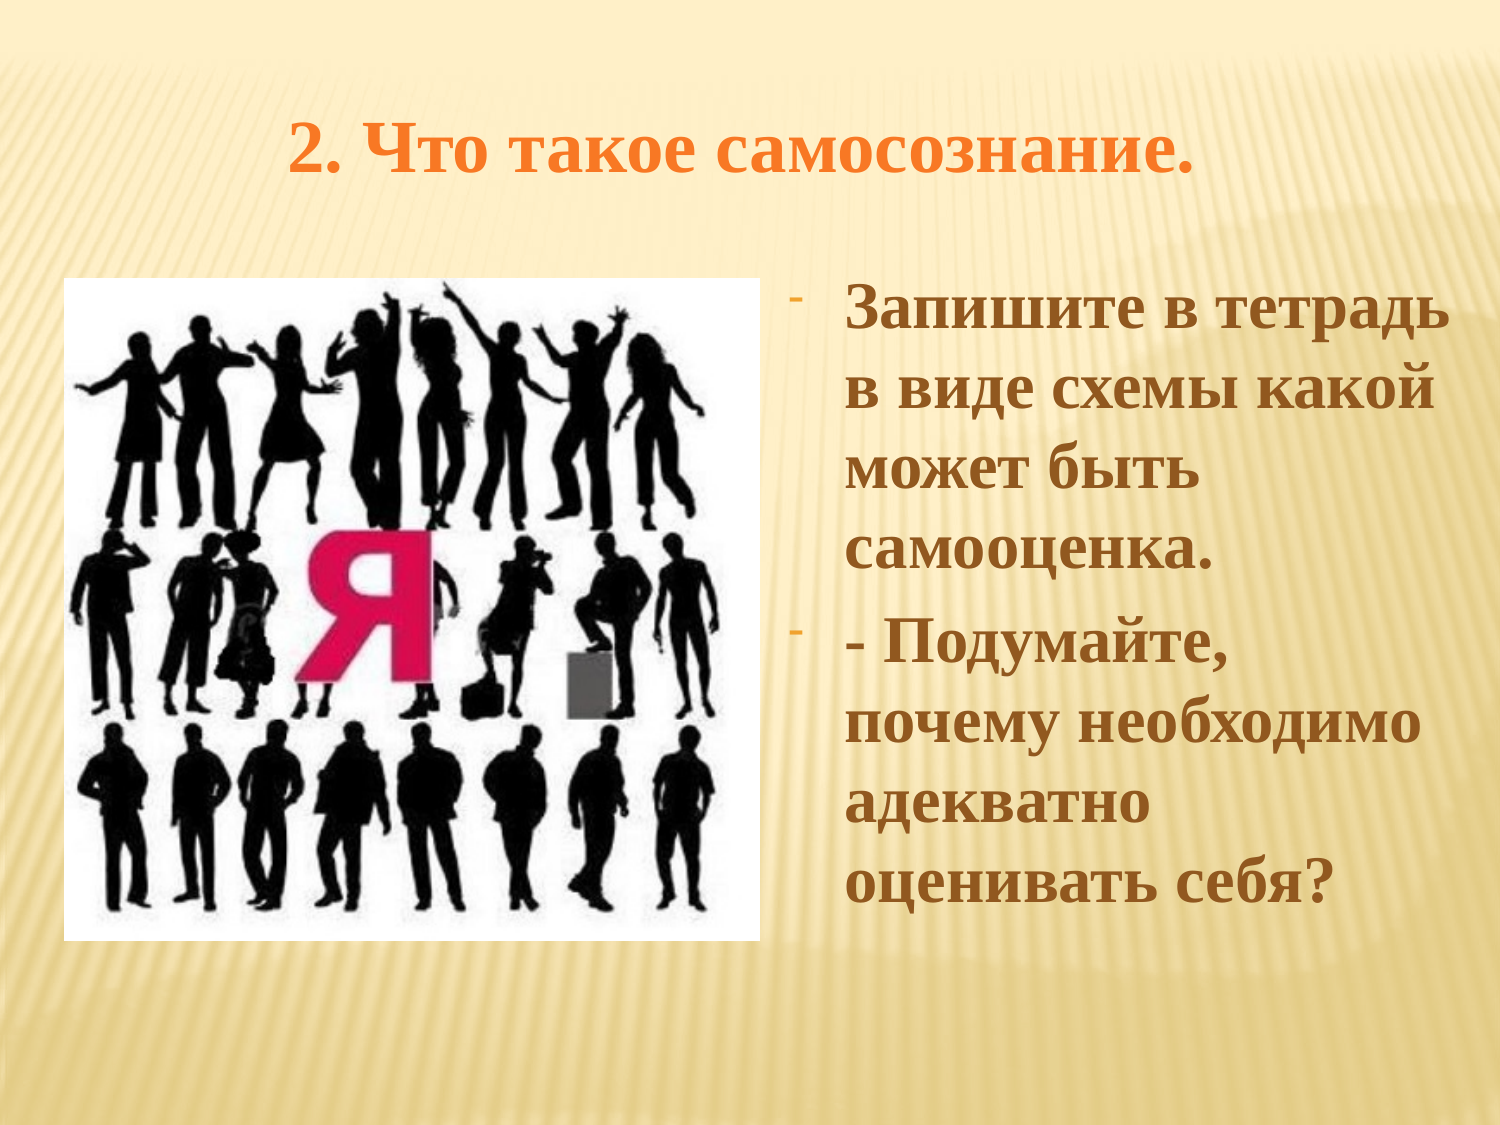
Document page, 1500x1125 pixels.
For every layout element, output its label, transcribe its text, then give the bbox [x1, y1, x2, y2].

text_box Запишите в тетрадь в виде схемы какой может быть самооценка. - Подумайте, почему необходимо адекватно оценивать себя? [773, 254, 1475, 622]
text_box 2. Что такое самосознание. [122, 89, 1361, 195]
picture [64, 278, 760, 941]
